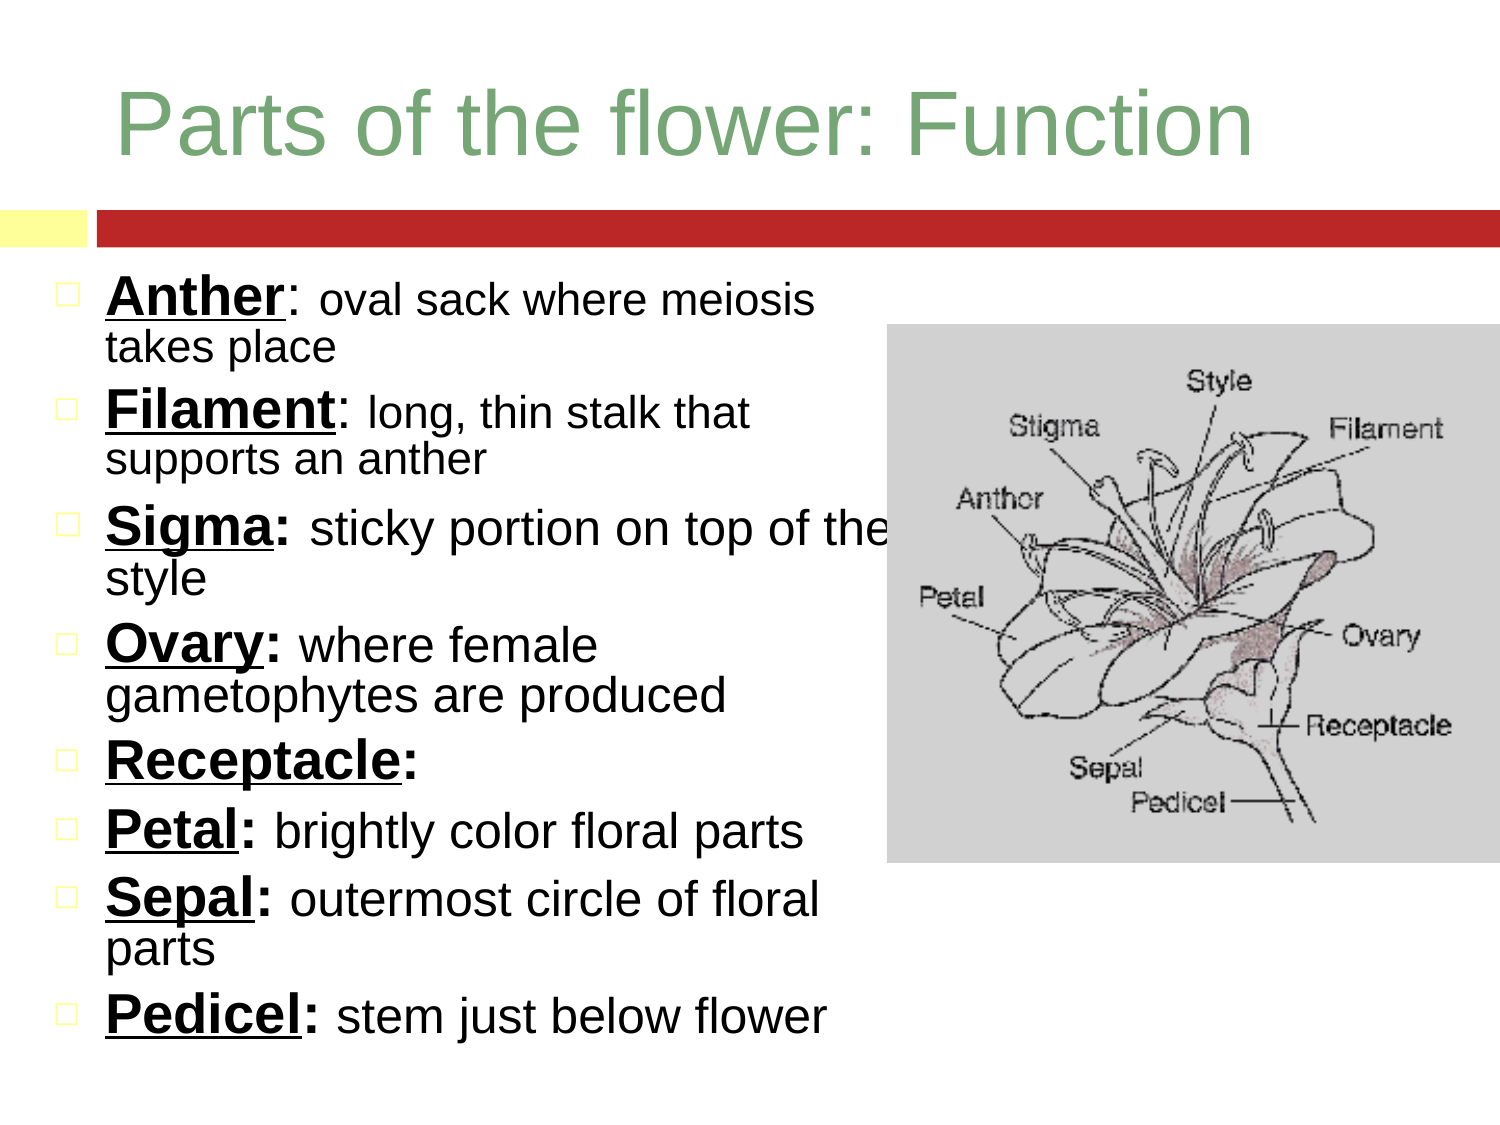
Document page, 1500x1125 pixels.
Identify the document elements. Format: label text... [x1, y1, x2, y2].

list Anther: oval sack where meiosis takes place Filament: long, thin stalk that supports an anther Sigma: sticky portion on top of the style Ovary: where female gametophytes are produced Receptacle: Petal: brightly color floral parts Sepal: outermost circle of floral parts Pedicel: stem just below flower [37, 260, 913, 1063]
title Parts of the flower: Function [99, 37, 1438, 200]
picture [886, 324, 1500, 863]
